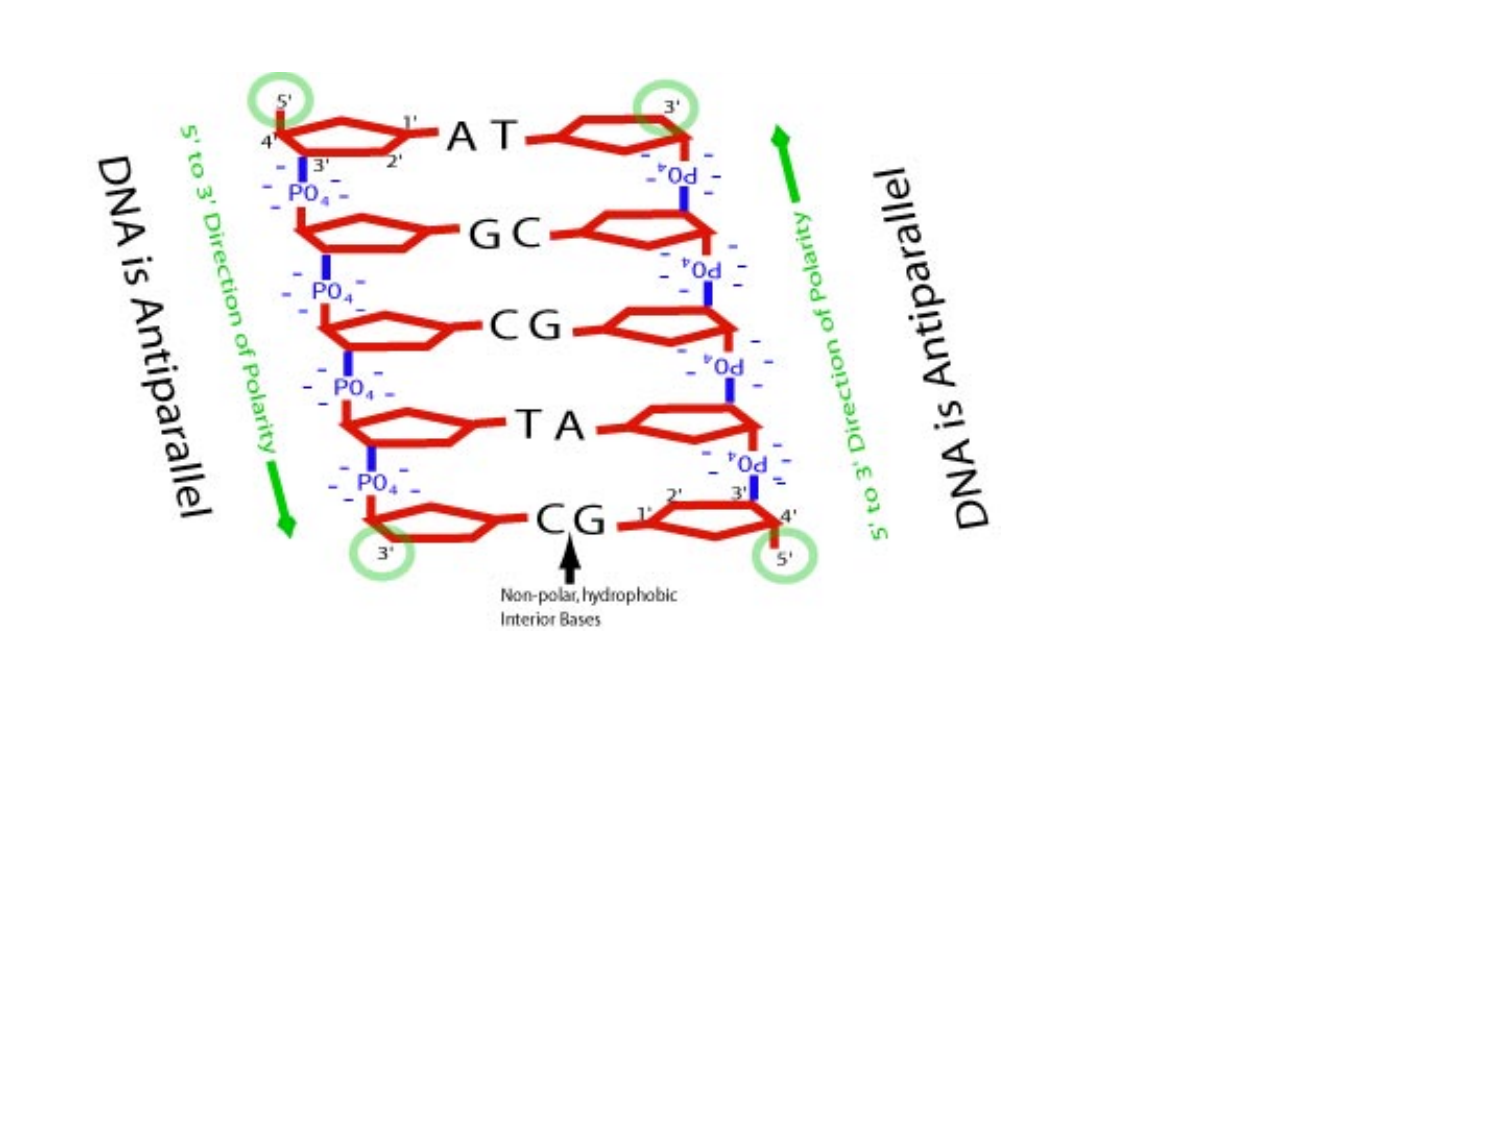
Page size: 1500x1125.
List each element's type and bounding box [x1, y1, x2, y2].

picture [87, 72, 1001, 631]
